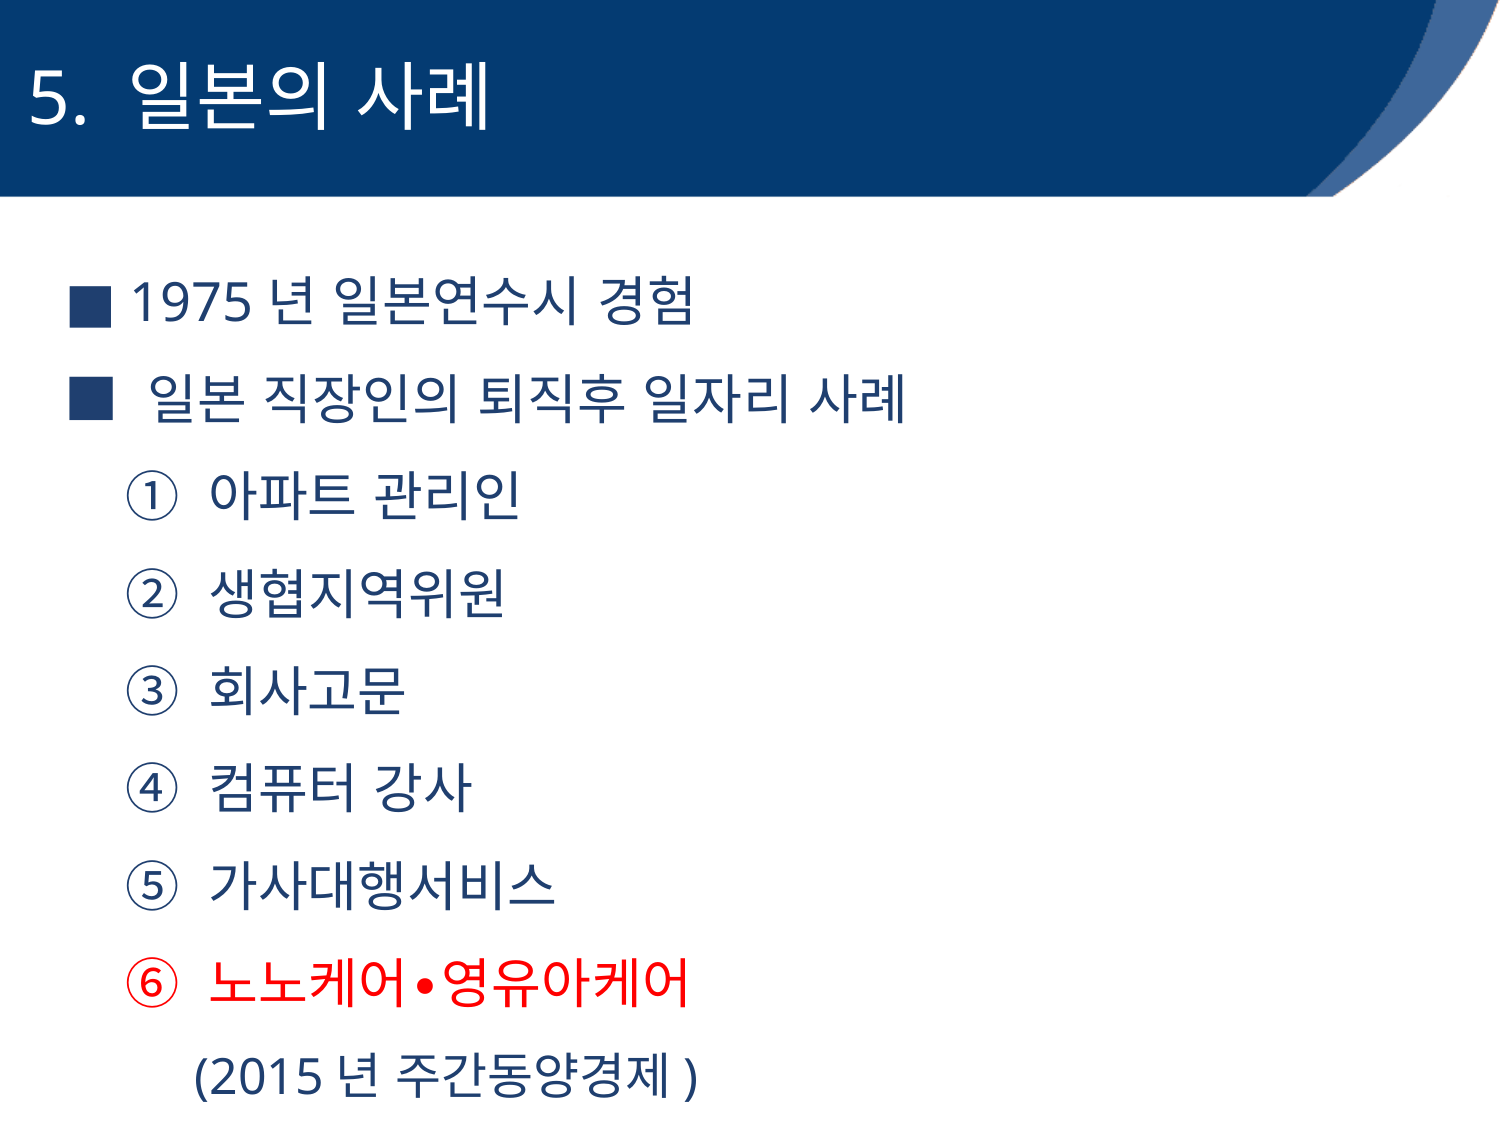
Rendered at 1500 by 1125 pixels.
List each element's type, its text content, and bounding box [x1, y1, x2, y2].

text_box ■ 1975년 일본연수시 경험 ■ 일본 직장인의 퇴직후 일자리 사례 ① 아파트 관리인 ② 생협지역위원 ③ 회사고문 ④ 컴퓨터 강사 ⑤ 가사대행서비스 ⑥ 노노케어∙영유아케어 (2015년 주간동양경제) [49, 227, 1475, 1113]
text_box 5. 일본의 사례 [0, 37, 1396, 152]
picture [0, 0, 1500, 1125]
